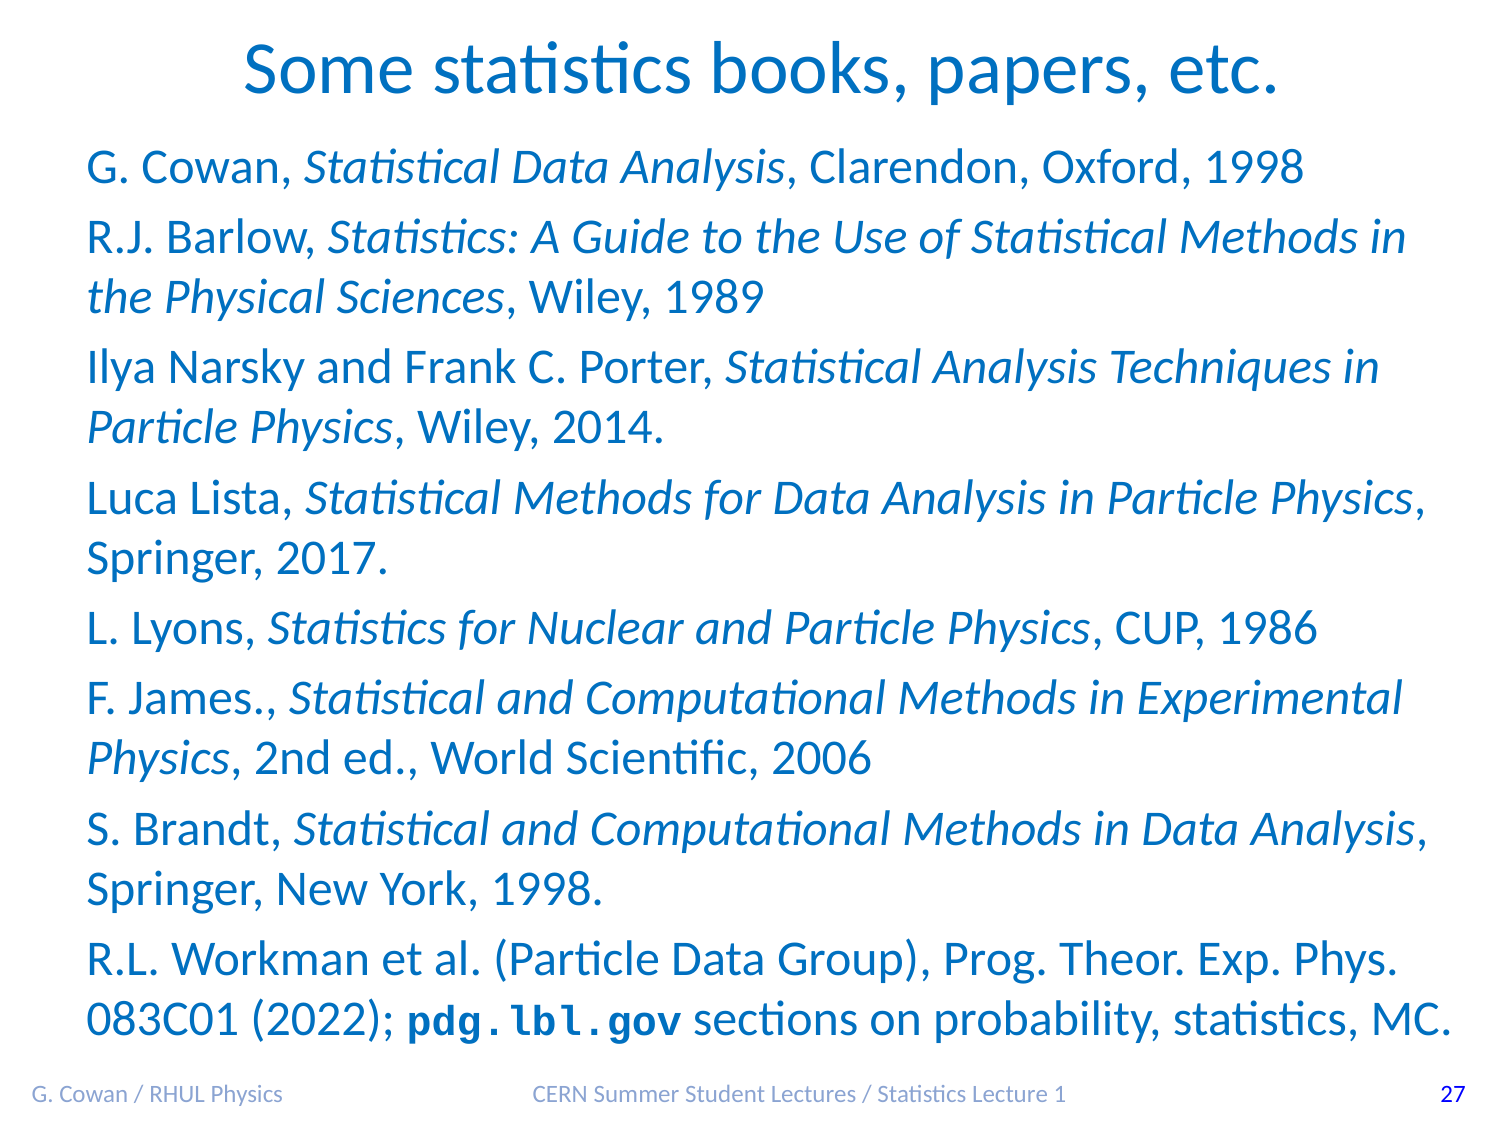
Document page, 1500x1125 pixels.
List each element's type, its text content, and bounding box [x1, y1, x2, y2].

text_box Some statistics books, papers, etc. [104, 13, 1421, 114]
text_box G. Cowan, Statistical Data Analysis, Clarendon, Oxford, 1998 R.J. Barlow, Statistics: A Guide to the Use of Statistical Methods in the Physical Sciences, Wiley, 1989 Ilya Narsky and Frank C. Porter, Statistical Analysis Techniques in Particle Physics, Wiley, 2014. Luca Lista, Statistical Methods for Data Analysis in Particle Physics, Springer, 2017. L. Lyons, Statistics for Nuclear and Particle Physics, CUP, 1986 F. James., Statistical and Computational Methods in Experimental Physics, 2nd ed., World Scientific, 2006 S. Brandt, Statistical and Computational Methods in Data Analysis, Springer, New York, 1998. R.L. Workman et al. (Particle Data Group), Prog. Theor. Exp. Phys. 083C01 (2022); pdg.lbl.gov sections on probability, statistics, MC. [71, 125, 1478, 1054]
slide_number 27 [1262, 1062, 1481, 1123]
footer CERN Summer Student Lectures / Statistics Lecture 1 [338, 1062, 1262, 1123]
slide_number G. Cowan / RHUL Physics [16, 1062, 338, 1123]
